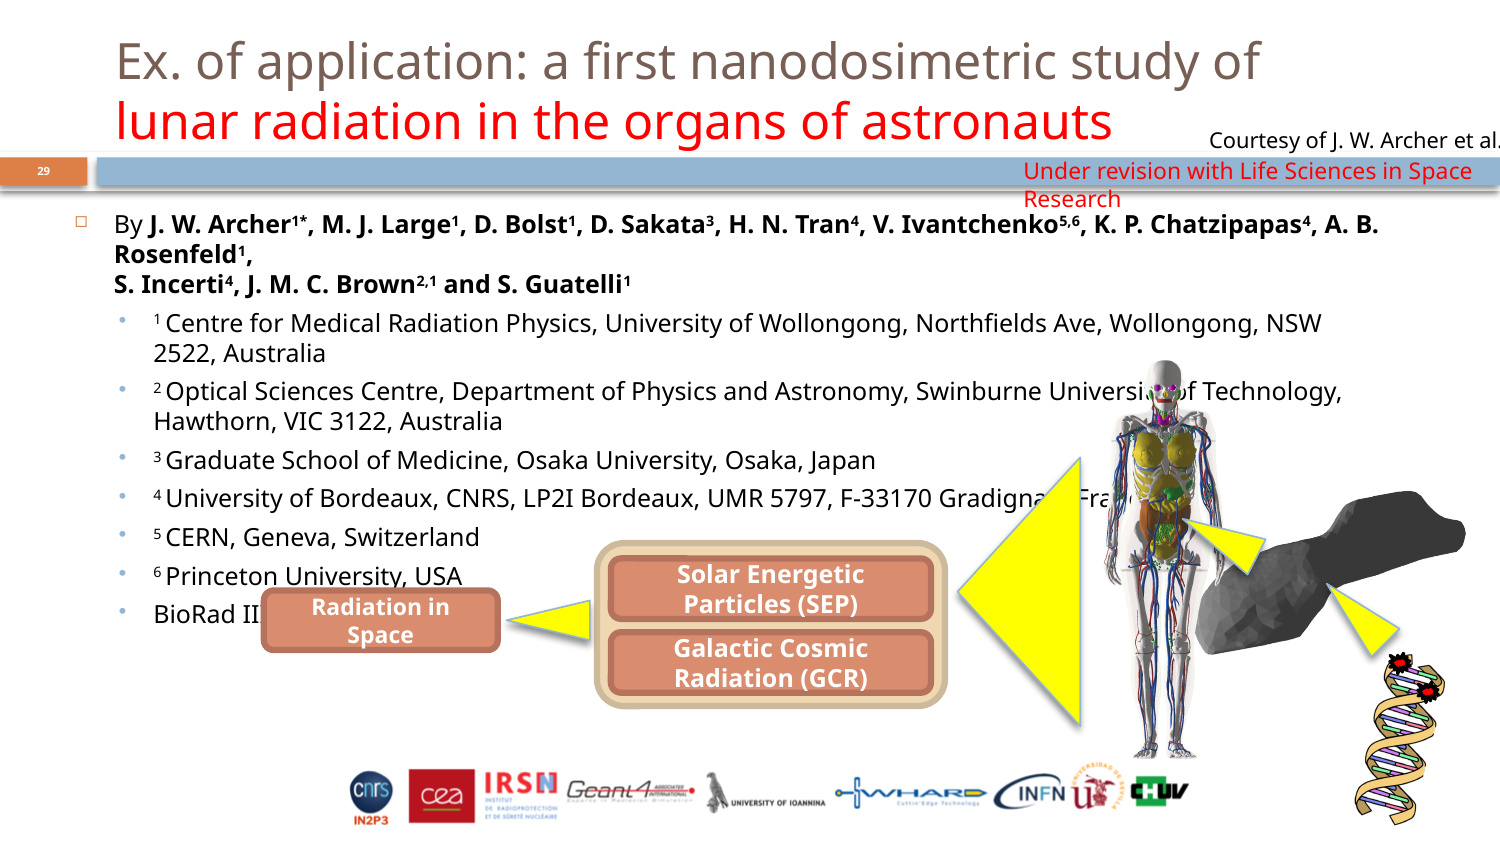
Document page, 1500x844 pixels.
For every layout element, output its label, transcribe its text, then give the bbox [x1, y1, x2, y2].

text_box [956, 471, 1066, 712]
picture [1340, 646, 1454, 830]
picture [341, 357, 1488, 838]
text_box Radiation in Space [262, 588, 500, 652]
text_box Galactic Cosmic Radiation (GCR) [609, 630, 933, 695]
slide_number 29 [0, 156, 88, 187]
title Ex. of application: a first nanodosimetric study of lunar radiation in the organs of astronauts [100, 28, 1438, 150]
text_box Solar Energetic Particles (SEP) [609, 556, 933, 621]
list By J. W. Archer1*, M. J. Large1, D. Bolst1, D. Sakata3, H. N. Tran4, V. Ivantchenko5,6, K. P. Chatzipapas4, A. B. Rosenfeld1, S. Incerti4, J. M. C. Brown2,1 and S. Guatelli1 1 Centre for Medical Radiation Physics, University of Wollongong, Northfields Ave, Wollongong, NSW 2522, Australia 2 Optical Sciences Centre, Department of Physics and Astronomy, Swinburne University of Technology, Hawthorn, VIC 3122, Australia 3 Graduate School of Medicine, Osaka University, Osaka, Japan 4 University of Bordeaux, CNRS, LP2I Bordeaux, UMR 5797, F-33170 Gradignan, France 5 CERN, Geneva, Switzerland 6 Princeton University, USA BioRad III contributors [59, 201, 1398, 755]
text_box [595, 541, 947, 708]
text_box Courtesy of J. W. Archer et al. [1194, 119, 1500, 149]
text_box [505, 599, 591, 641]
text_box Under revision with Life Sciences in Space Research [1008, 149, 1500, 220]
